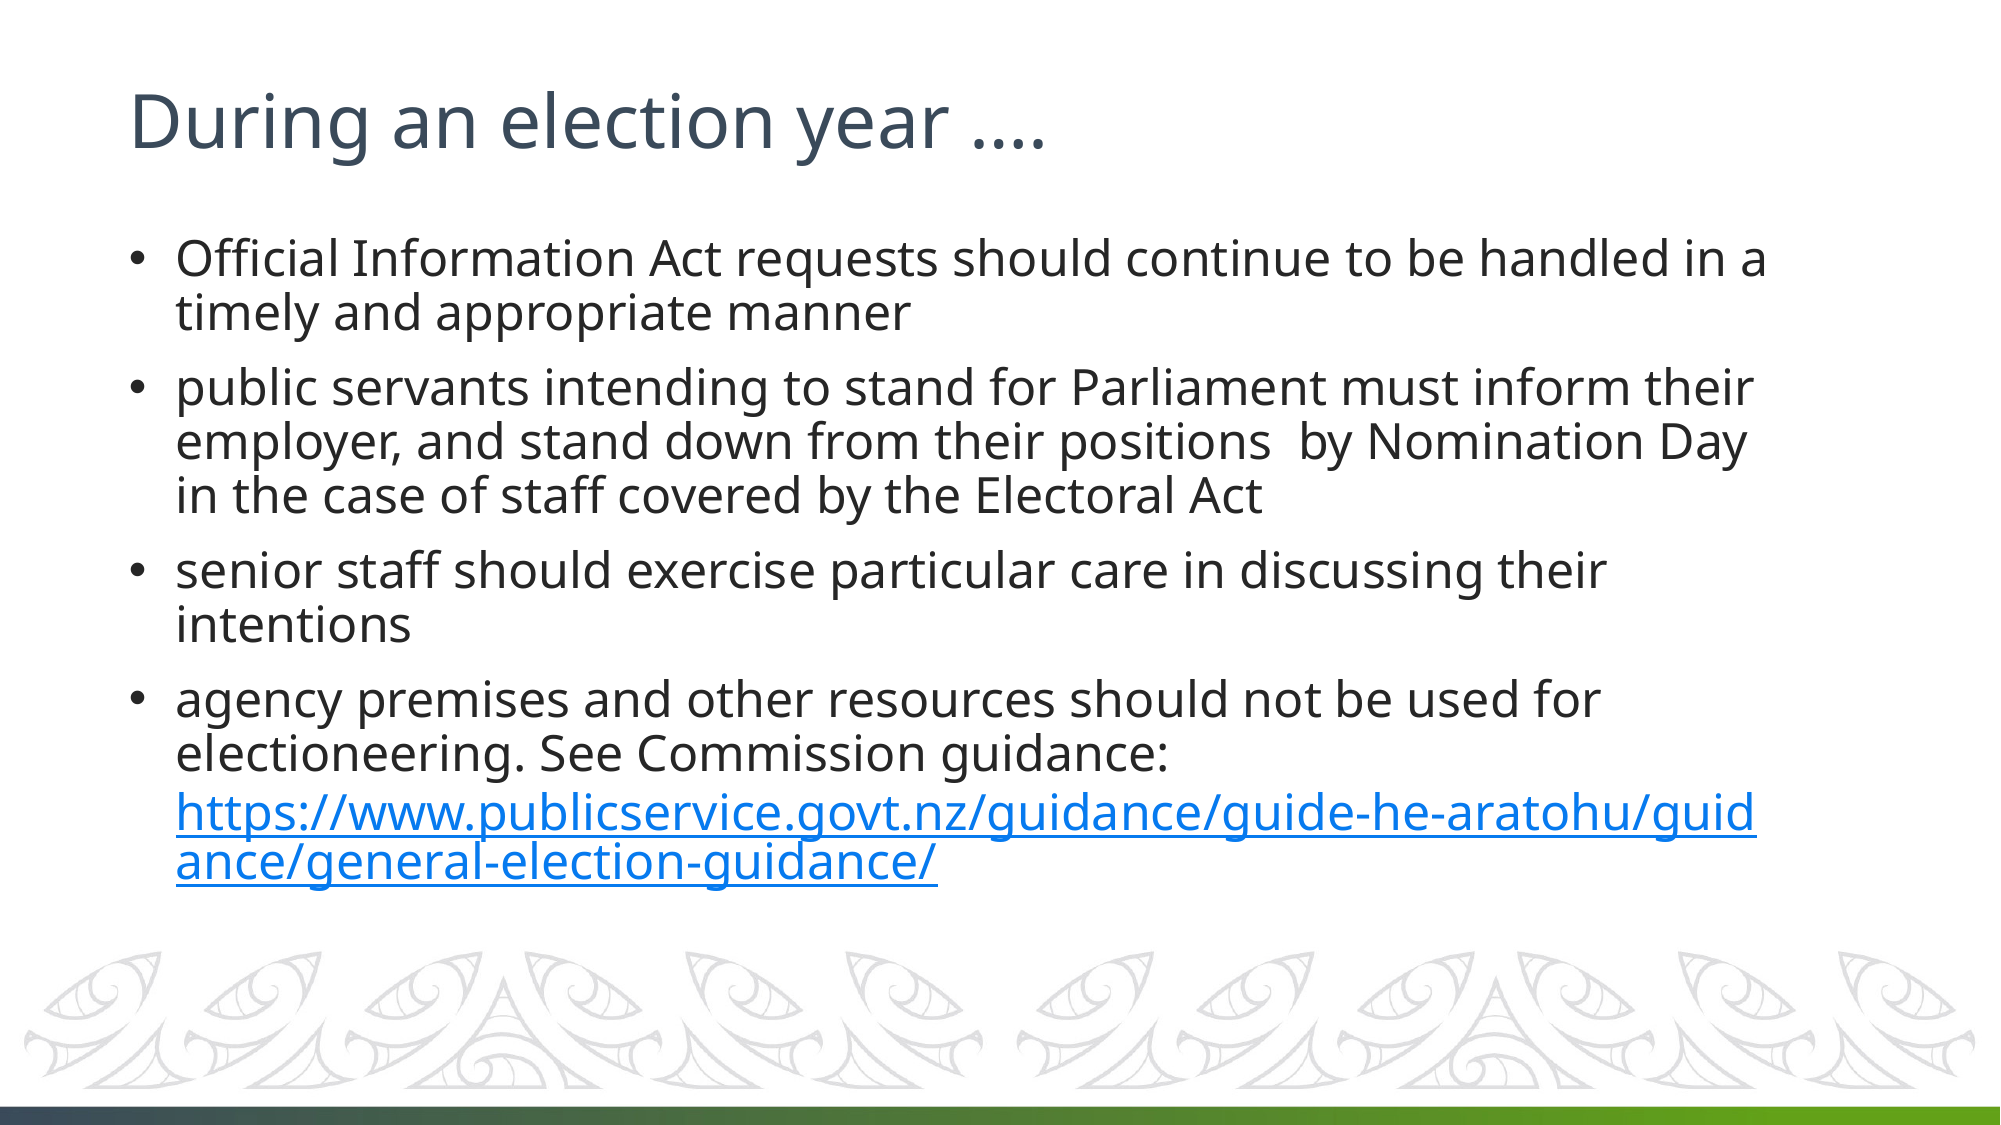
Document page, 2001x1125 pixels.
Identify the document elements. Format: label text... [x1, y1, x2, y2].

list Official Information Act requests should continue to be handled in a timely and appropriate manner public servants intending to stand for Parliament must inform their employer, and stand down from their positions by Nomination Day in the case of staff covered by the Electoral Act senior staff should exercise particular care in discussing their intentions agency premises and other resources should not be used for electioneering. See Commission guidance: https://www.publicservice.govt.nz/guidance/guide-he-aratohu/guidance/general-election-guidance/ [114, 225, 1795, 472]
title During an election year …. [114, 80, 1839, 172]
picture [0, 940, 2000, 1125]
